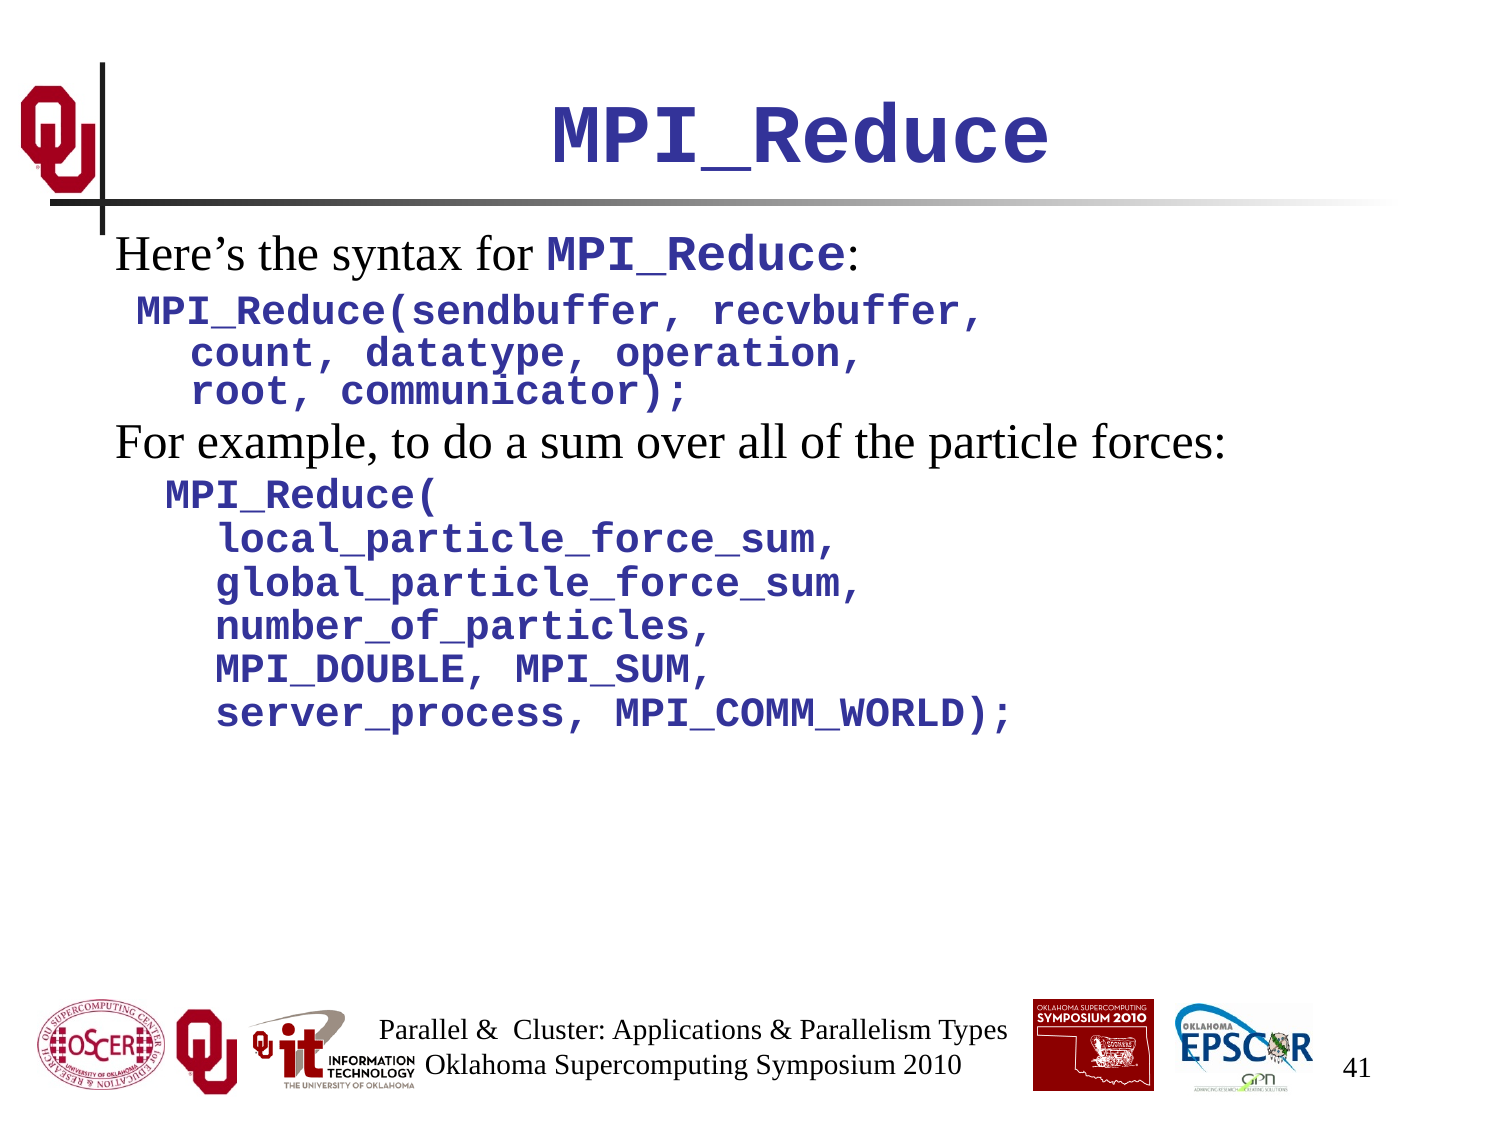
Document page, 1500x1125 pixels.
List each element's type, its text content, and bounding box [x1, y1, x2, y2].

picture [1175, 1003, 1313, 1015]
picture [1188, 1011, 1216, 1015]
picture [1187, 1091, 1294, 1098]
picture [174, 999, 425, 1099]
picture [18, 83, 97, 196]
slide_number 41 [1174, 1015, 1388, 1091]
footer Parallel & Cluster: Applications & Parallelism Types Oklahoma Supercomputing Symposium 2010 [237, 1012, 1151, 1088]
list Here’s the syntax for MPI_Reduce: MPI_Reduce(sendbuffer, recvbuffer, count, datatype, operation, root, communicator); For example, to do a sum over all of the particle forces: MPI_Reduce( local_particle_force_sum, global_particle_force_sum, number_of_particles, MPI_DOUBLE, MPI_SUM, server_process, MPI_COMM_WORLD); [99, 224, 1401, 988]
picture [37, 999, 165, 1090]
title MPI_Reduce [162, 74, 1442, 187]
